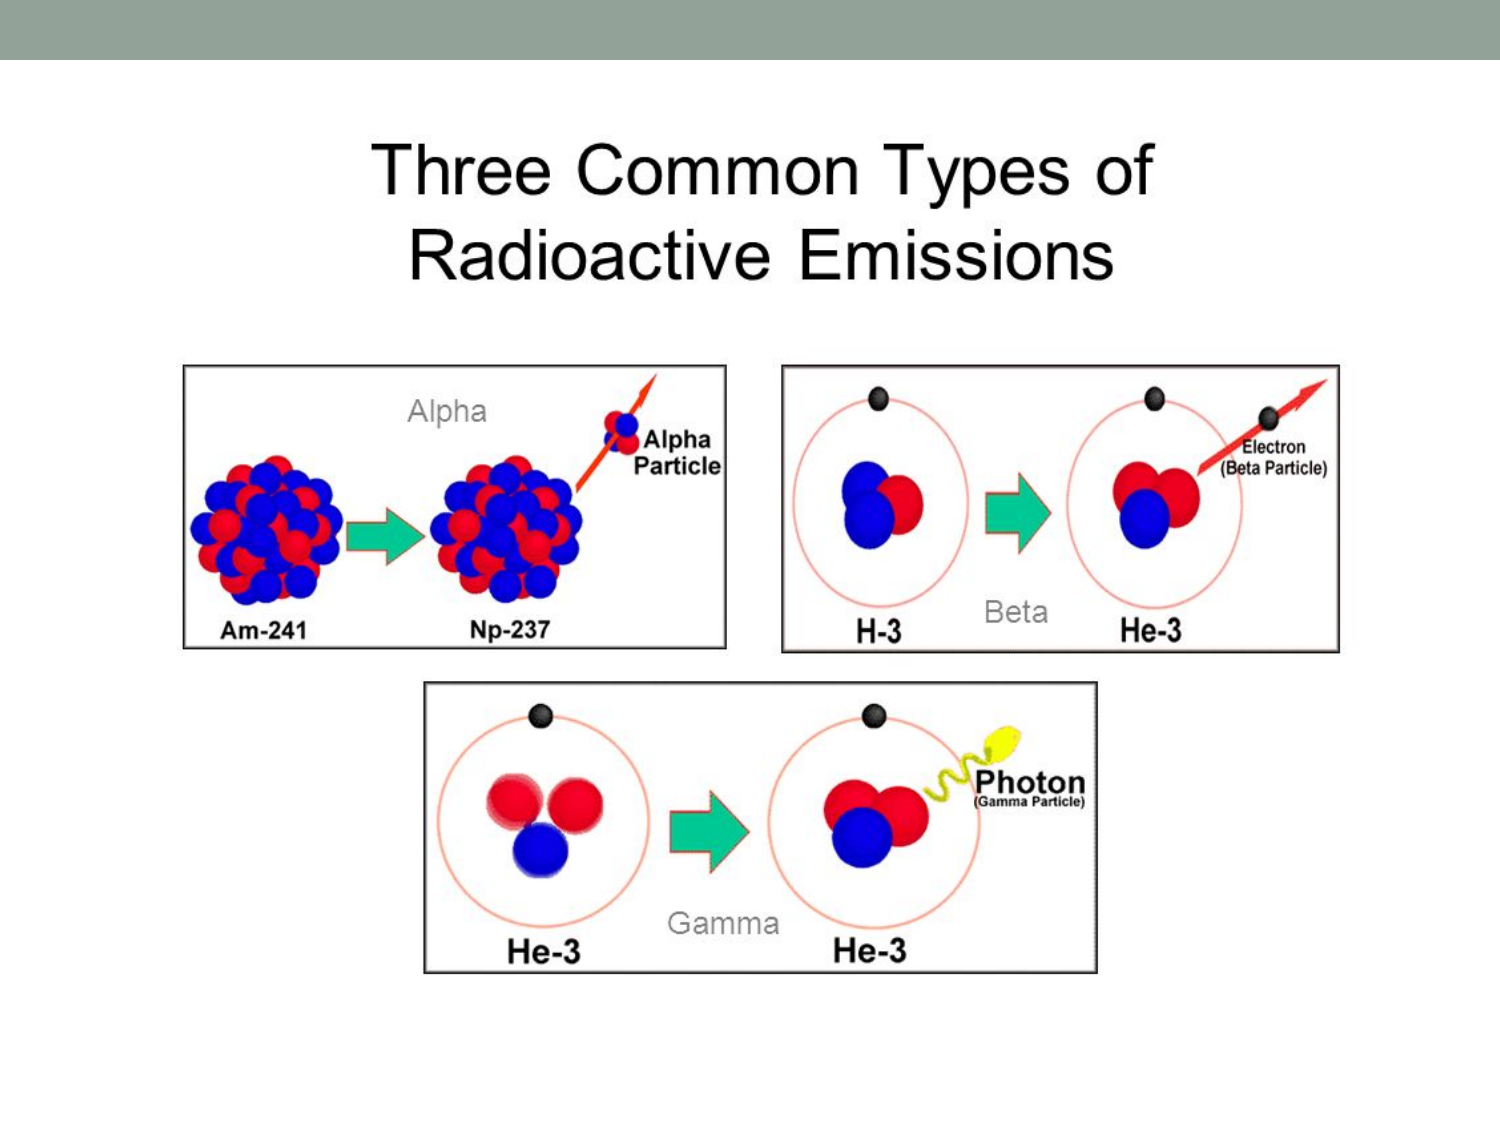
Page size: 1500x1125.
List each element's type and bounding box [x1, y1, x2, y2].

picture [123, 92, 1400, 1050]
